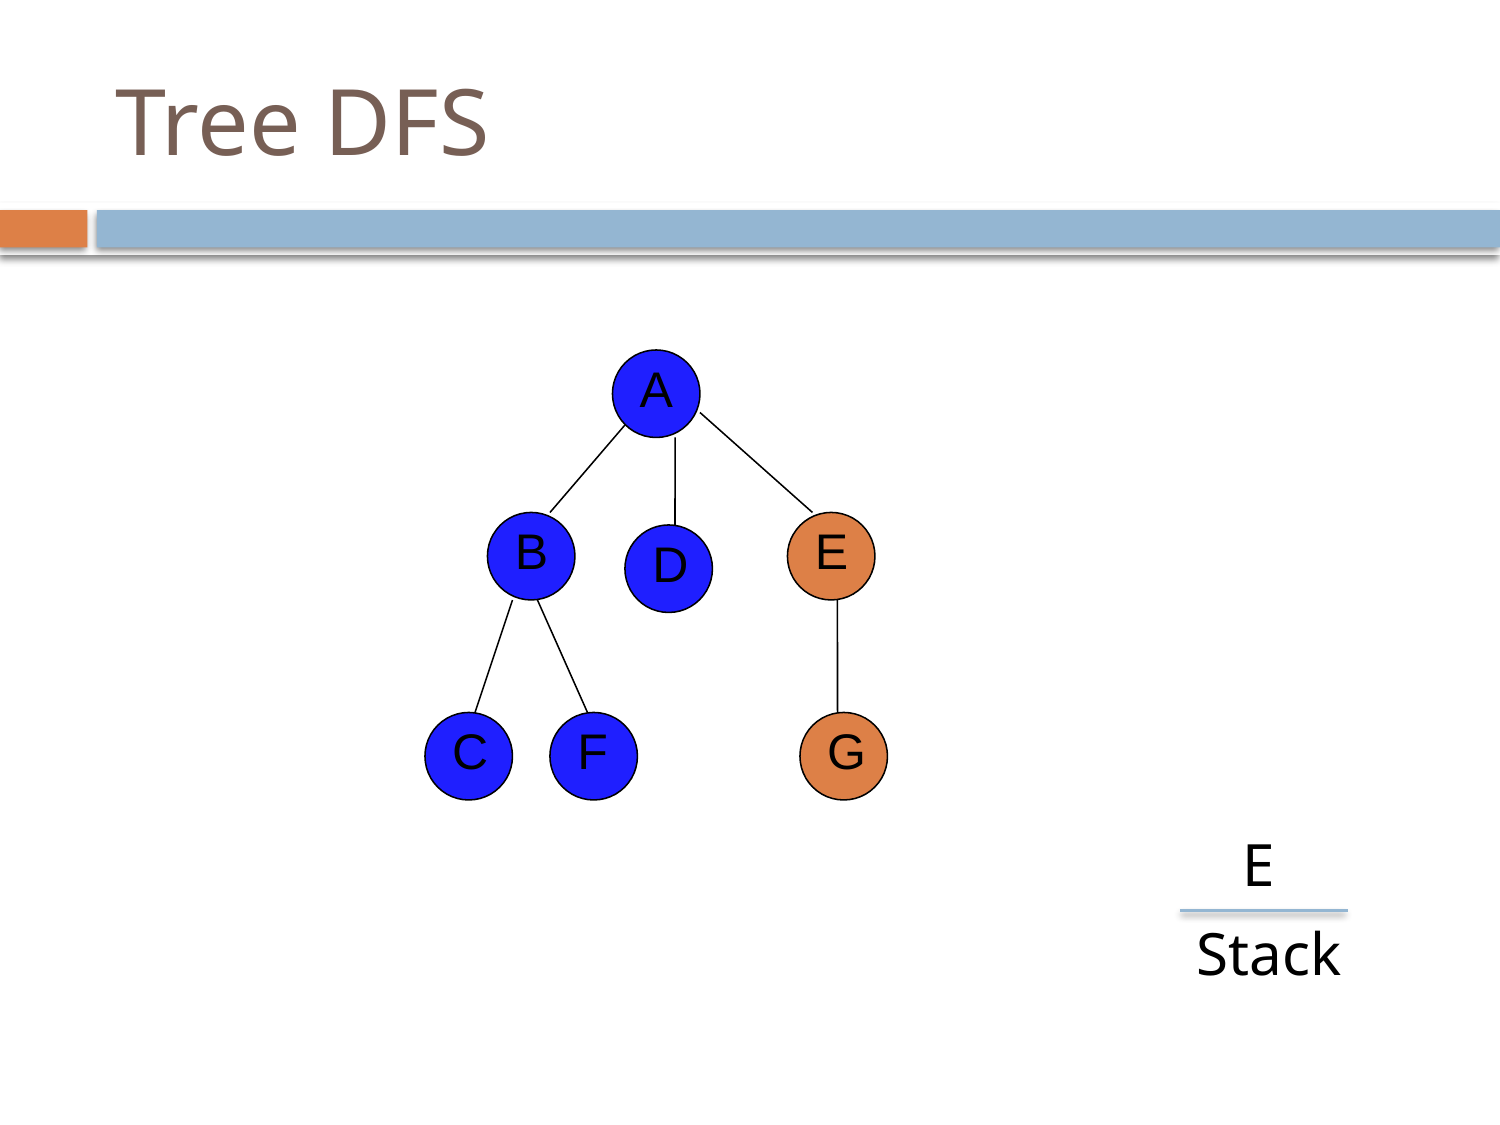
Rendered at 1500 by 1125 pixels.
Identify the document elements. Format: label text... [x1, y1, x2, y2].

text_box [549, 712, 638, 801]
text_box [787, 512, 876, 601]
text_box E [1227, 611, 1290, 906]
title Tree DFS [100, 37, 1438, 200]
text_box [799, 712, 888, 801]
text_box Stack [1181, 910, 1356, 995]
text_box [624, 524, 713, 613]
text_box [612, 349, 701, 438]
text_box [487, 512, 576, 601]
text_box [424, 712, 513, 801]
